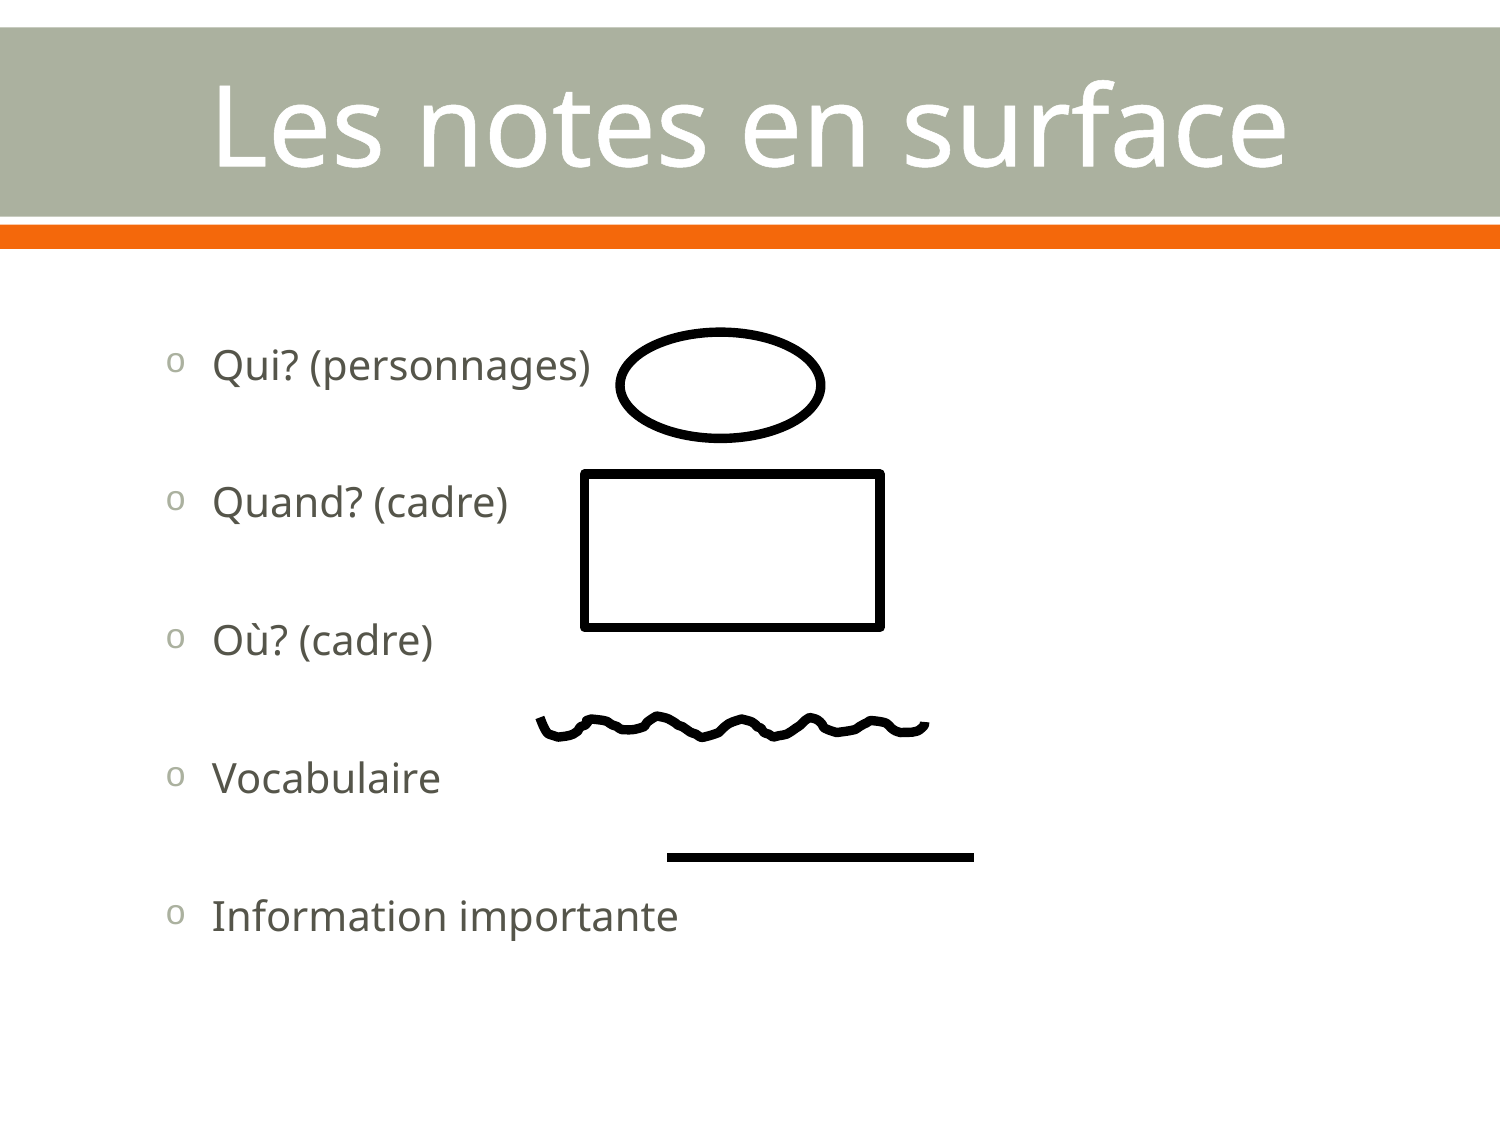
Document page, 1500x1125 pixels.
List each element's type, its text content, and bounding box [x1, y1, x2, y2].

text_box [539, 715, 926, 739]
title Les notes en surface [75, 29, 1425, 213]
list Qui? (personnages) Quand? (cadre) Où? (cadre) Vocabulaire Information importante [75, 262, 1425, 1005]
text_box [582, 472, 882, 630]
text_box [617, 329, 824, 441]
